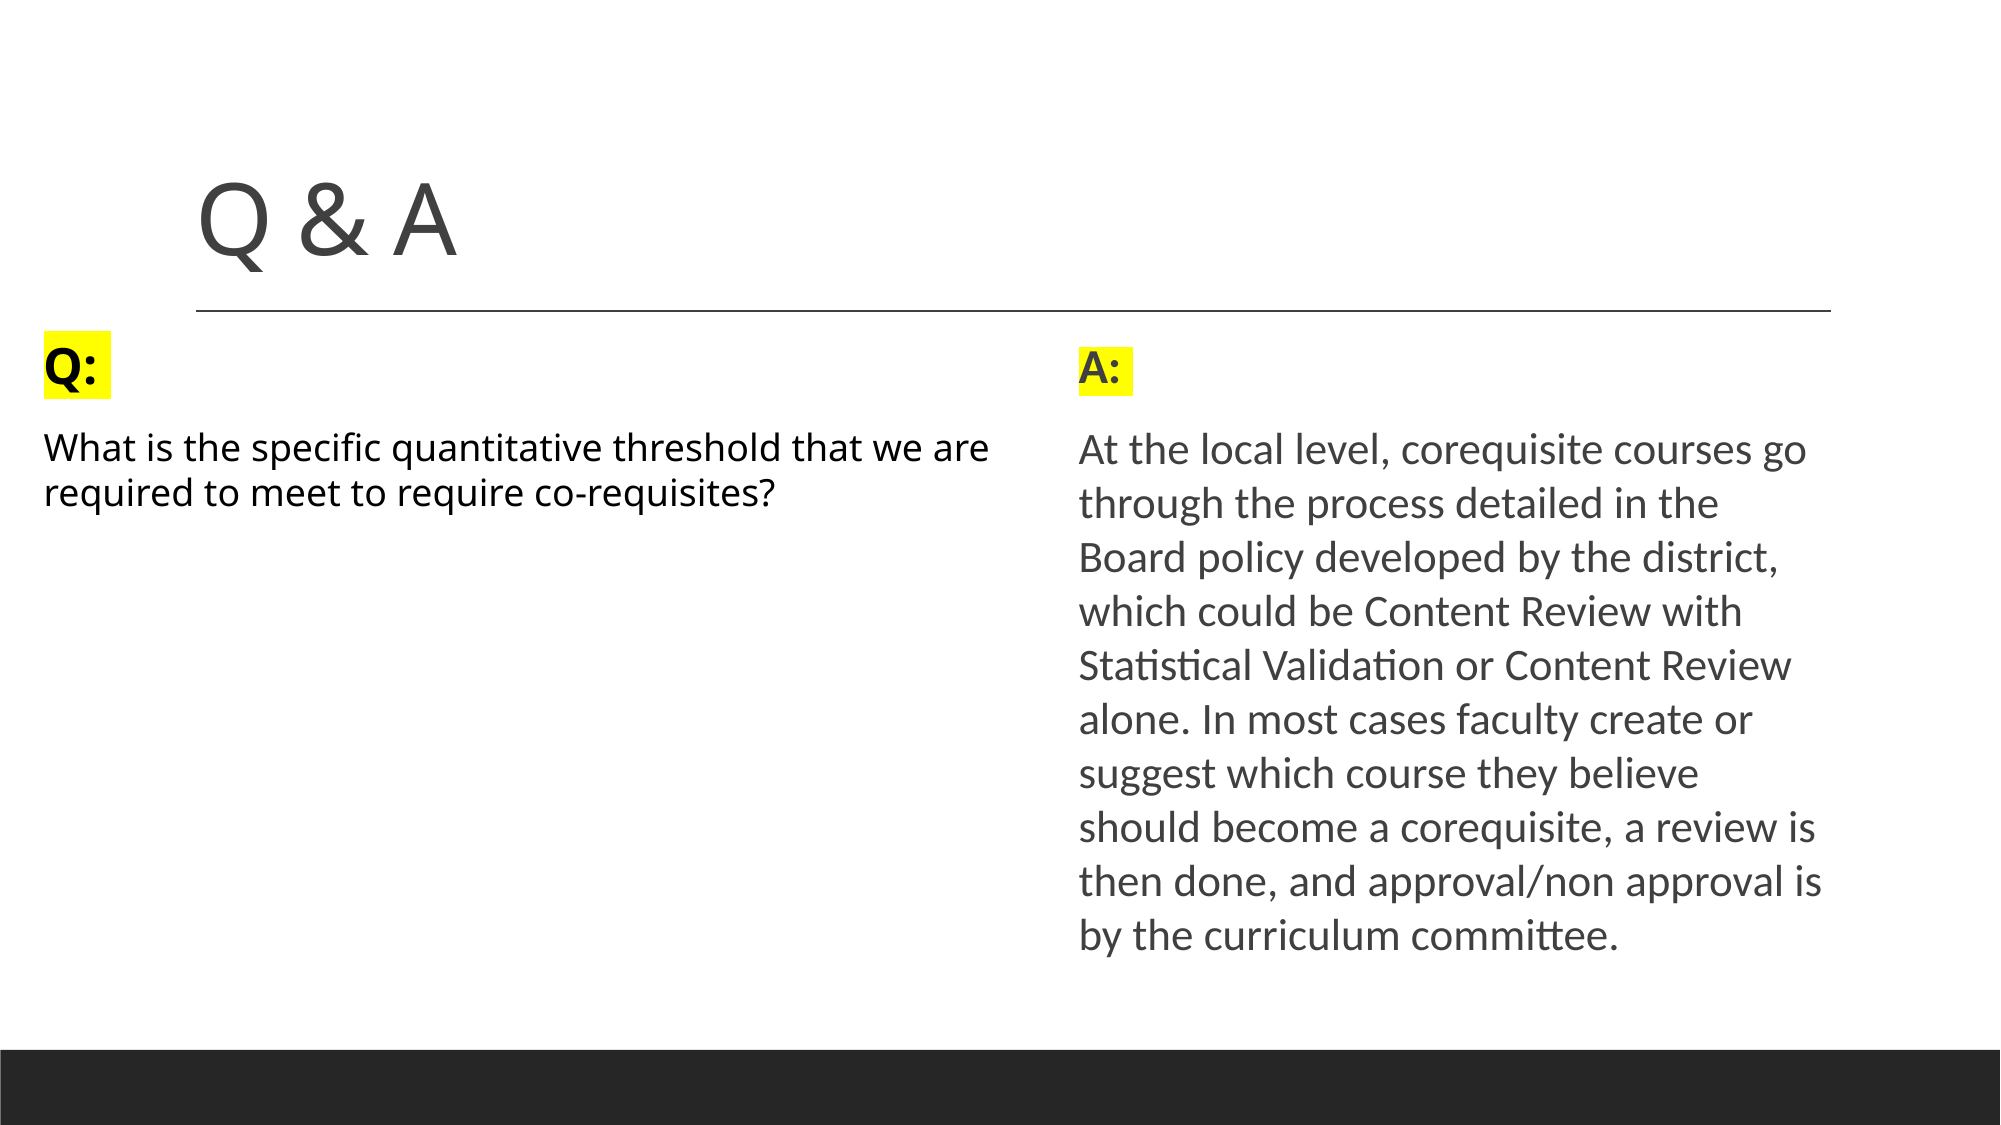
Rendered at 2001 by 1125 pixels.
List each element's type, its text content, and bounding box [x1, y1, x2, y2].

list A: At the local level, corequisite courses go through the process detailed in the Board policy developed by the district, which could be Content Review with Statistical Validation or Content Review alone. In most cases faculty create or suggest which course they believe should become a corequisite, a review is then done, and approval/non approval is by the curriculum committee. [1063, 326, 1830, 970]
title Q & A [180, 47, 1830, 285]
list Q: What is the specific quantitative threshold that we are required to meet to require co-requisites? [28, 326, 1052, 1020]
